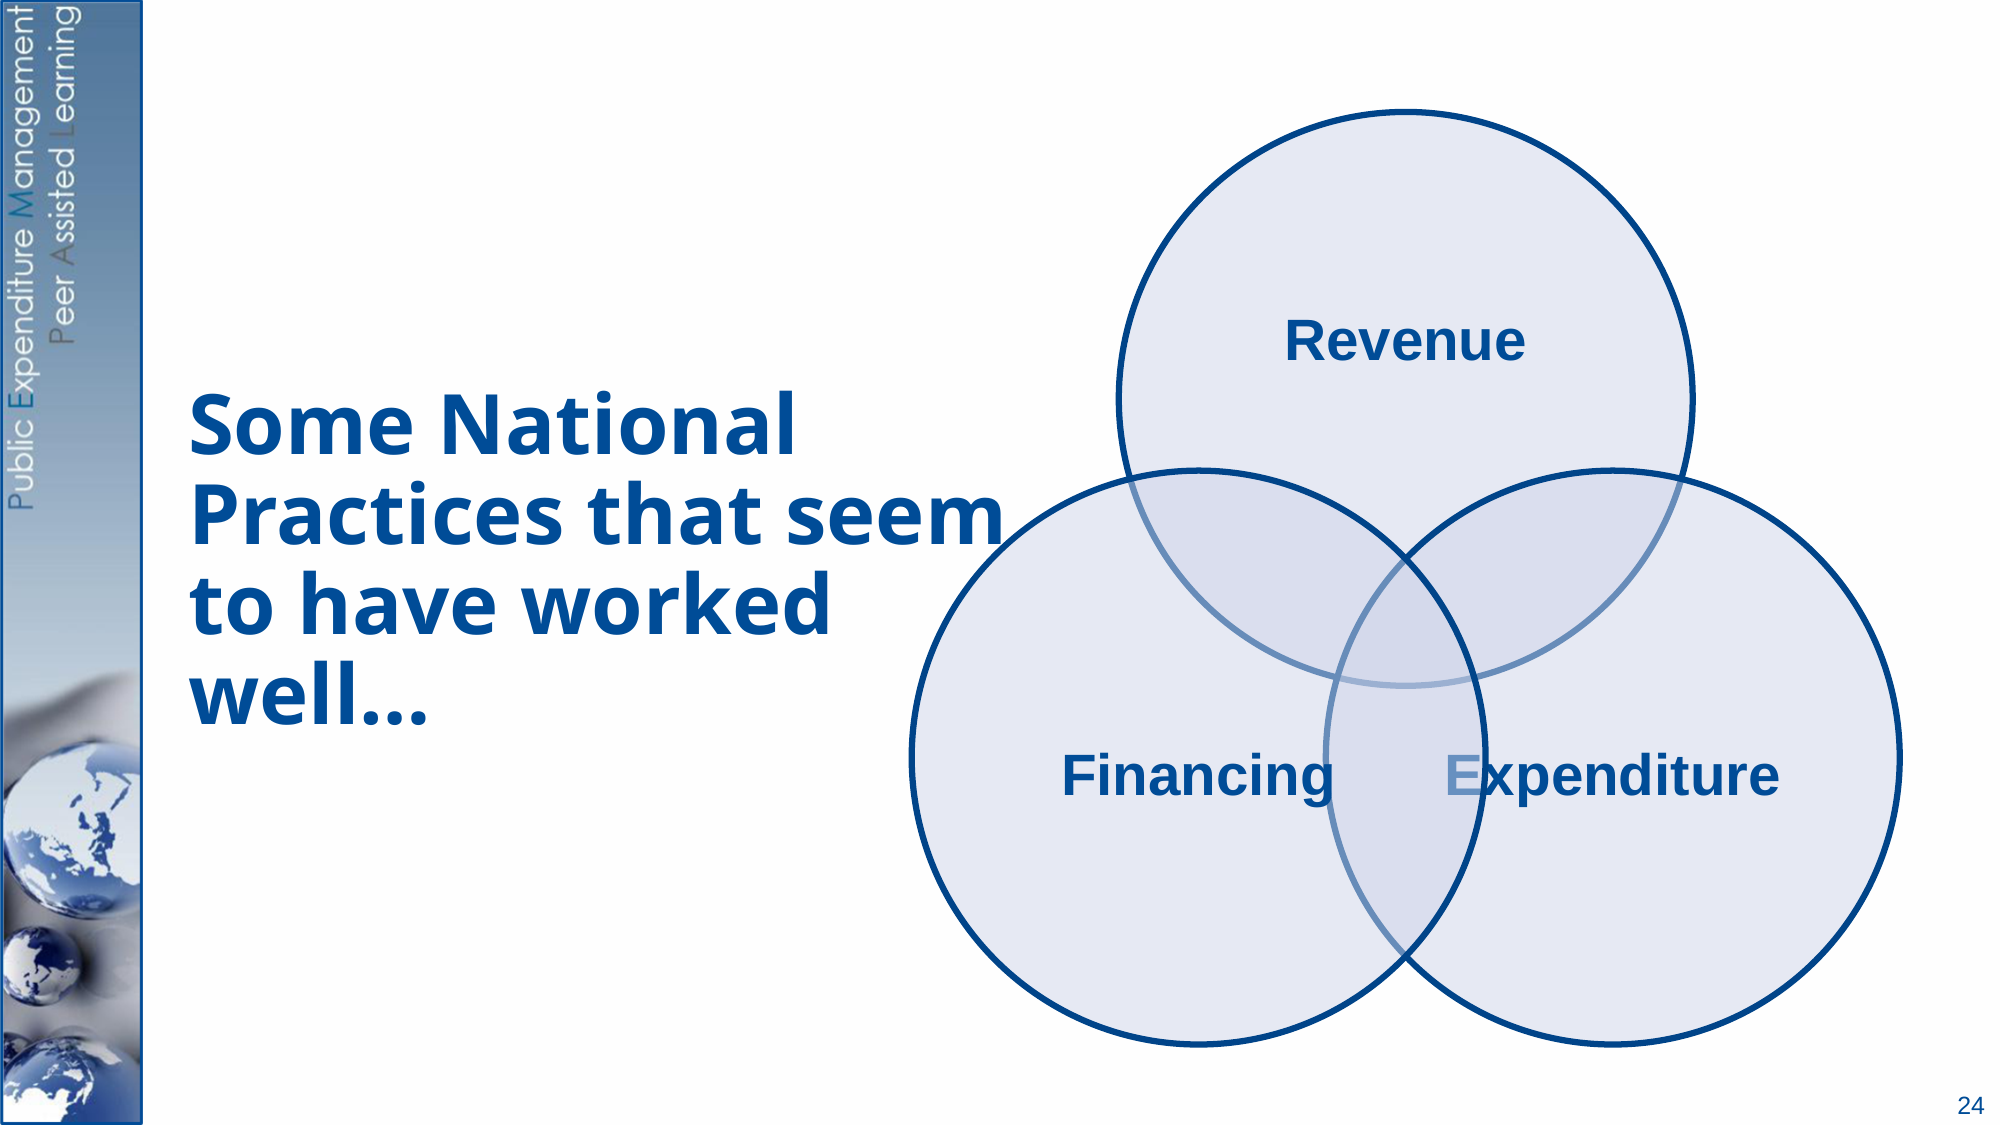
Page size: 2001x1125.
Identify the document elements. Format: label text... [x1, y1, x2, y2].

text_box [902, 99, 1909, 1057]
title Some National Practices that seem to have worked well… [188, 299, 897, 825]
picture [0, 0, 143, 1125]
